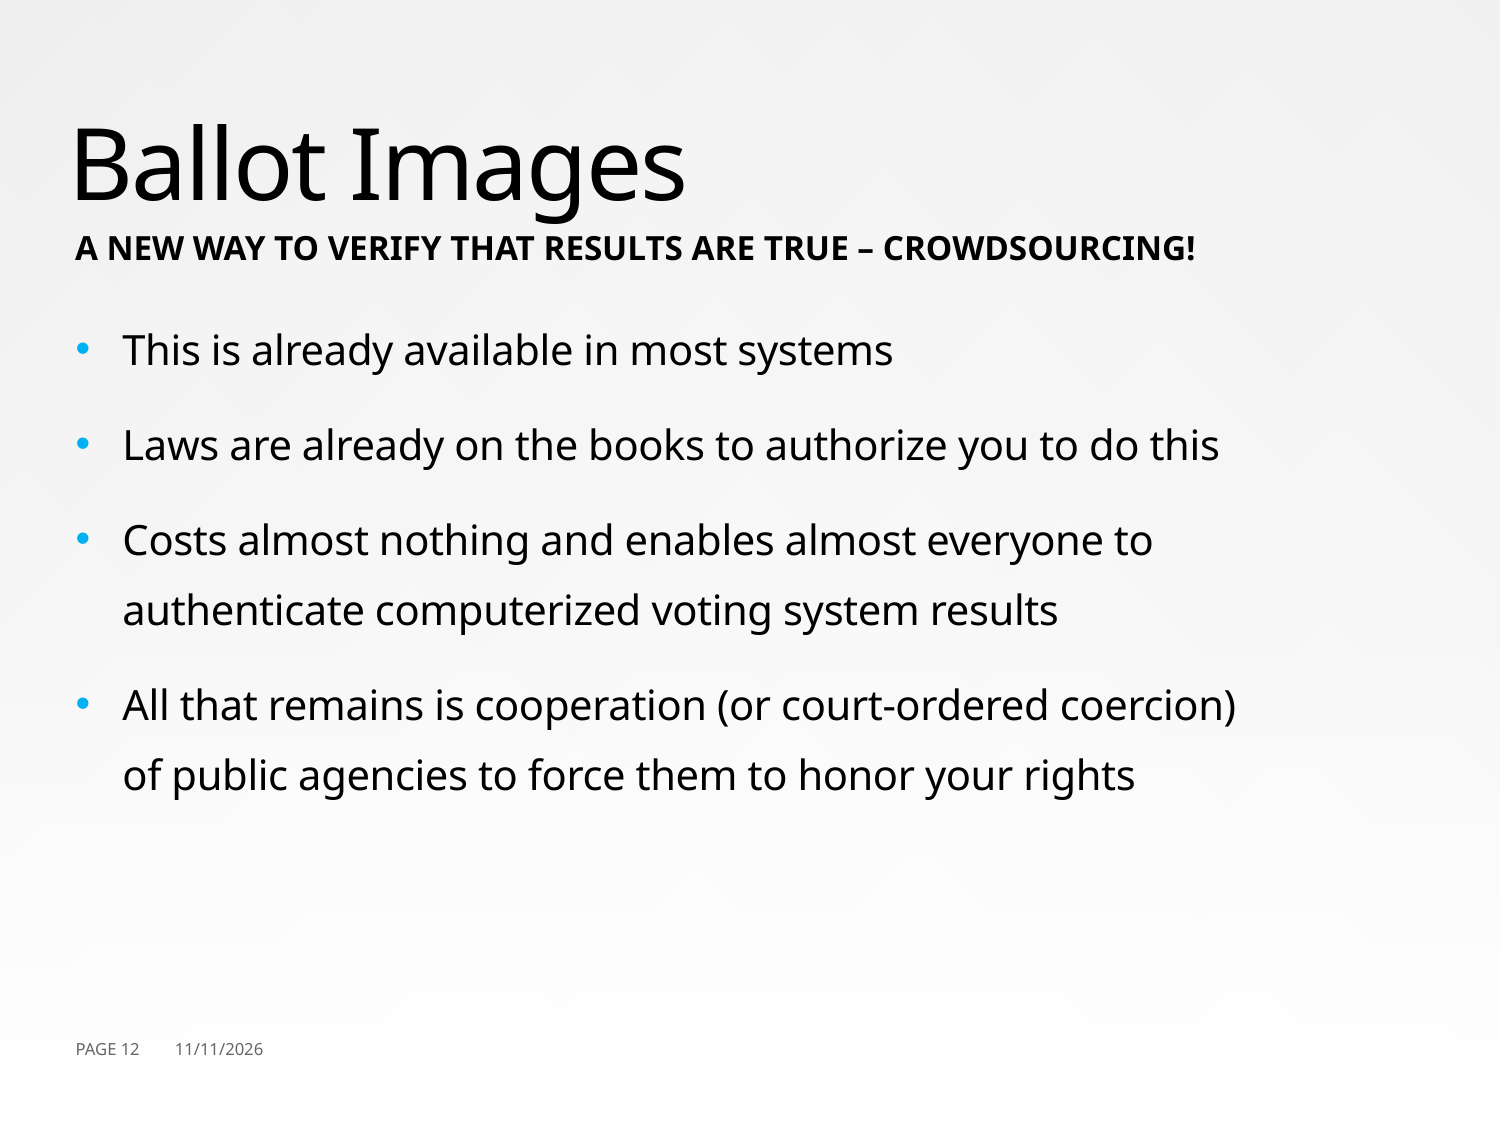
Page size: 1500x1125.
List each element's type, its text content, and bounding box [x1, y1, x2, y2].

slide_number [175, 1037, 326, 1063]
list A new way to verify that results are true – CROWDSOURCING! [75, 229, 1427, 275]
list This is already available in most systems Laws are already on the books to authorize you to do this Costs almost nothing and enables almost everyone to authenticate computerized voting system results All that remains is cooperation (or court-ordered coercion) of public agencies to force them to honor your rights [75, 296, 1254, 975]
slide_number PAGE 12 [75, 1037, 175, 1063]
title Ballot Images [68, 40, 1427, 229]
